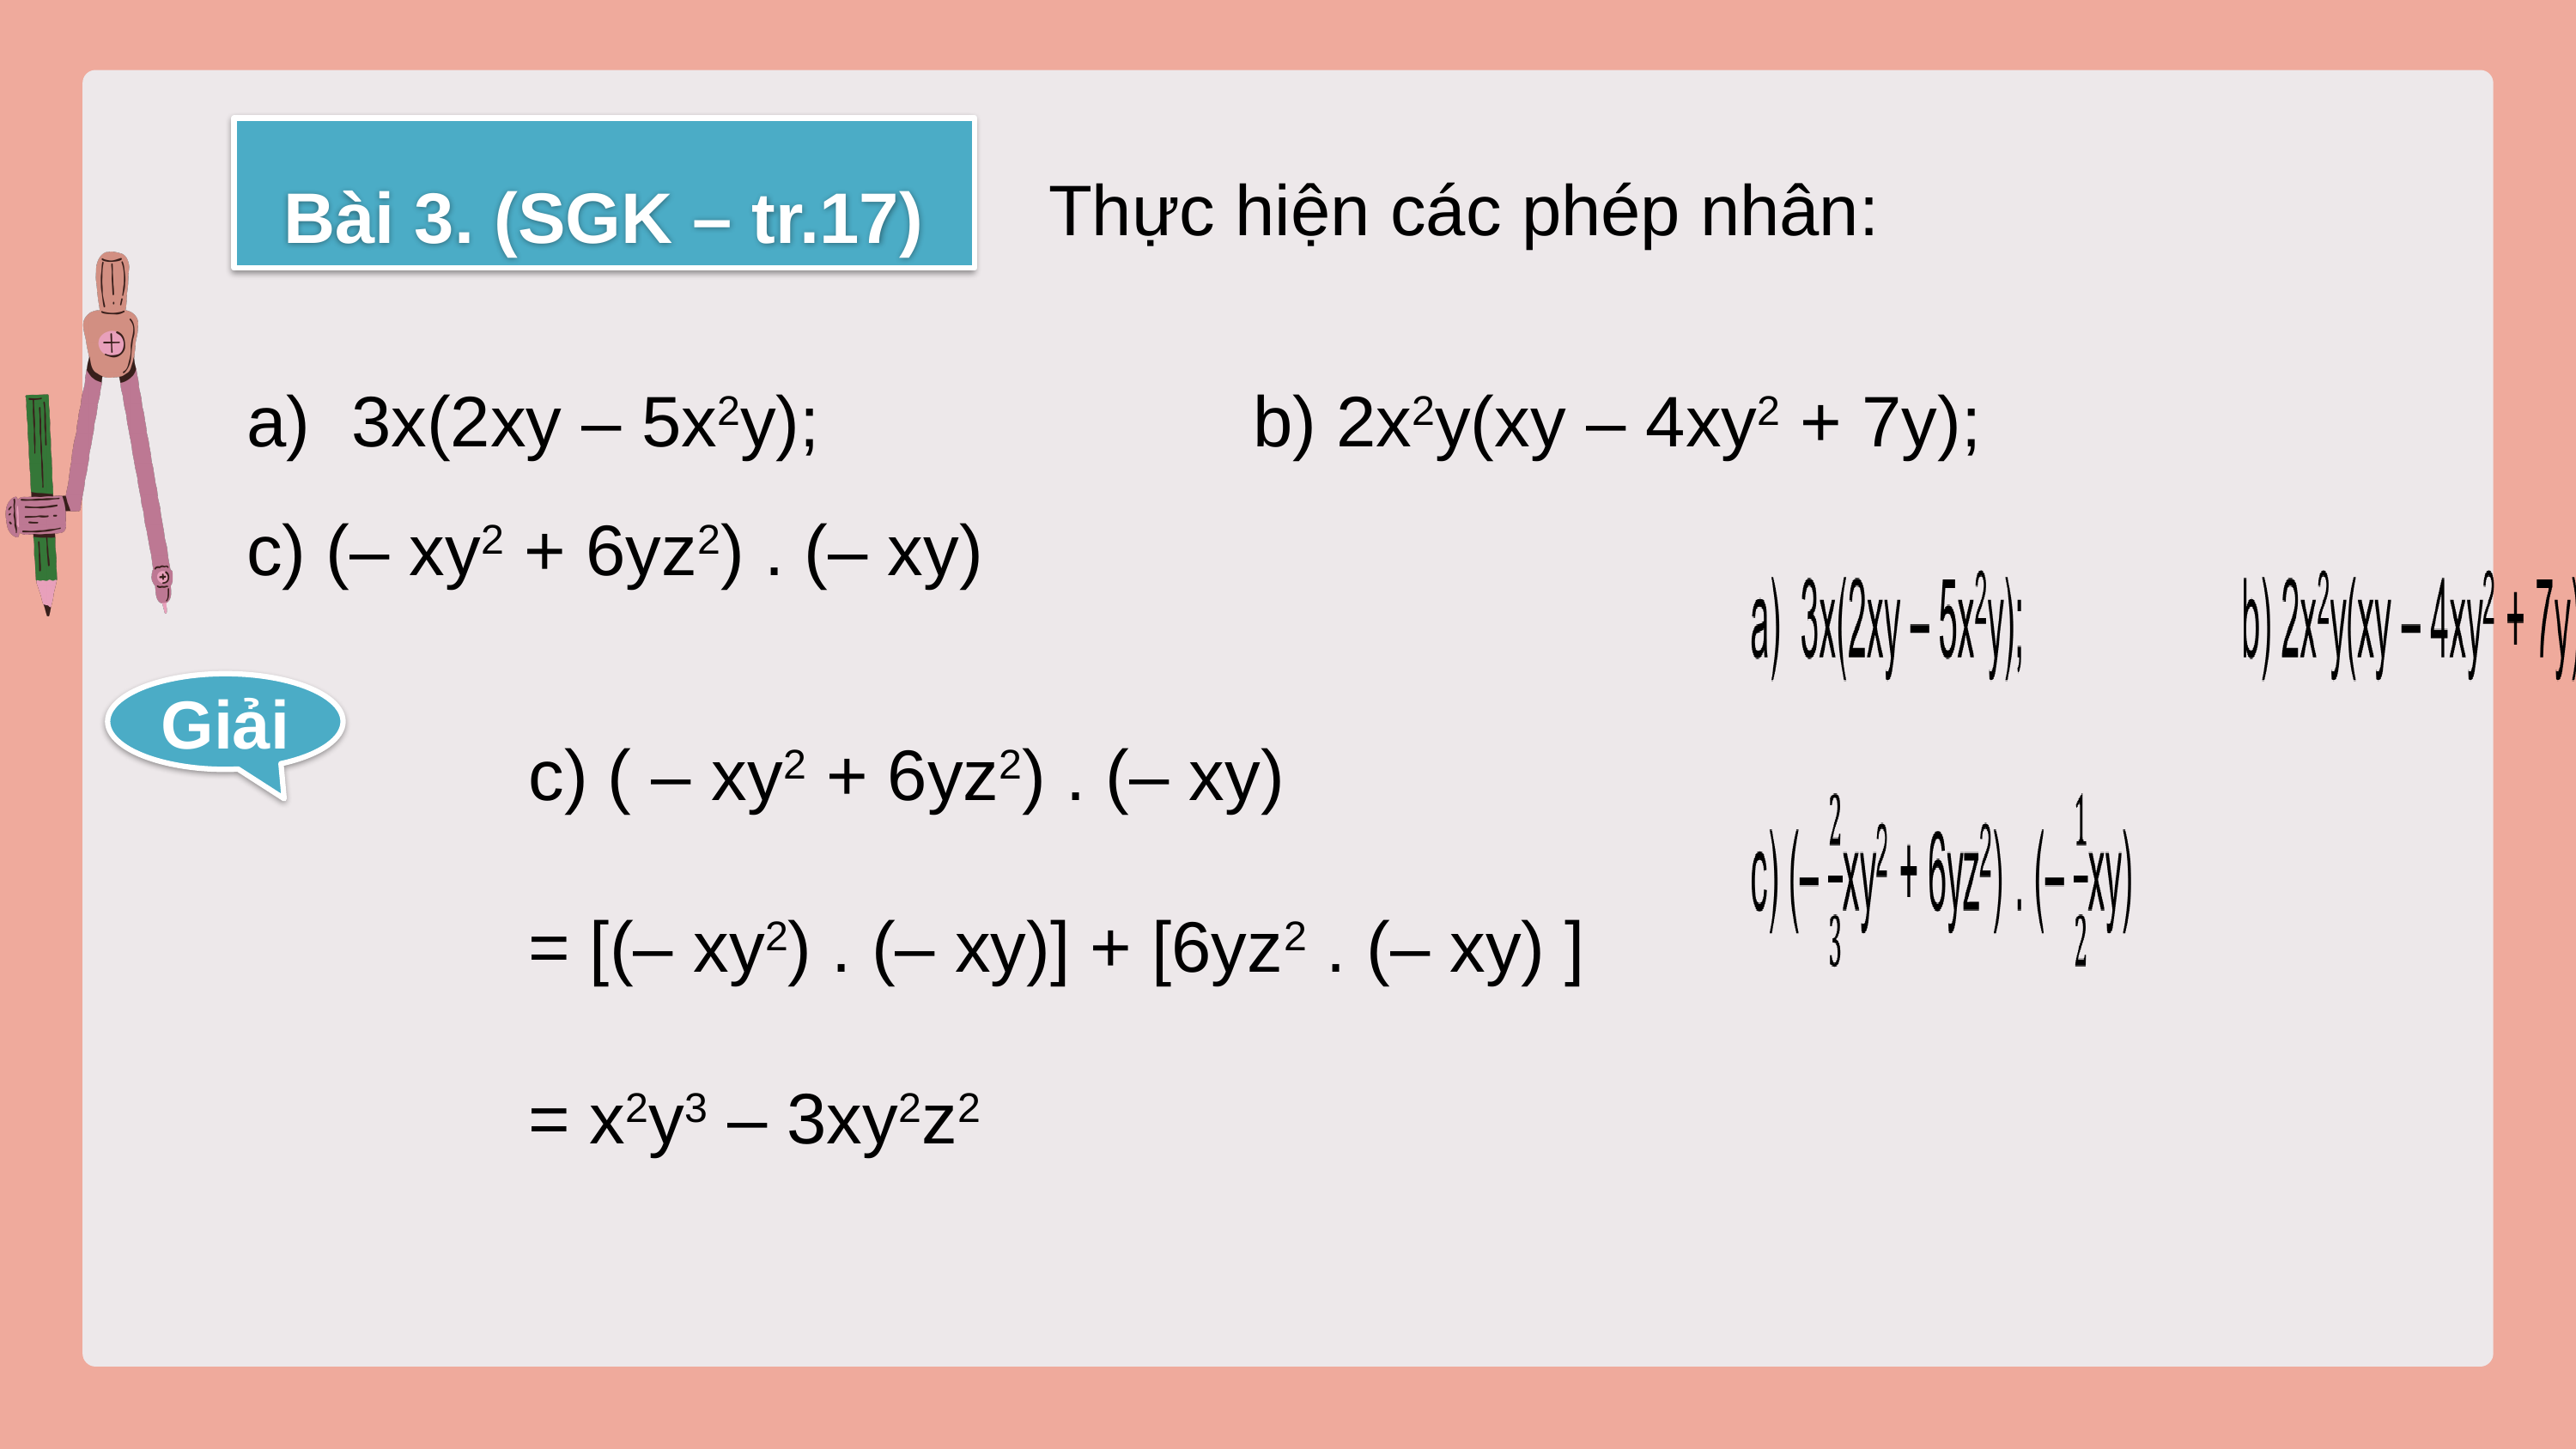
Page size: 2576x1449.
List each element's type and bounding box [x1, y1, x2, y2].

text_box [234, 118, 975, 269]
picture [1729, 497, 2576, 1003]
text_box [82, 70, 2494, 1367]
text_box [4, 252, 76, 616]
